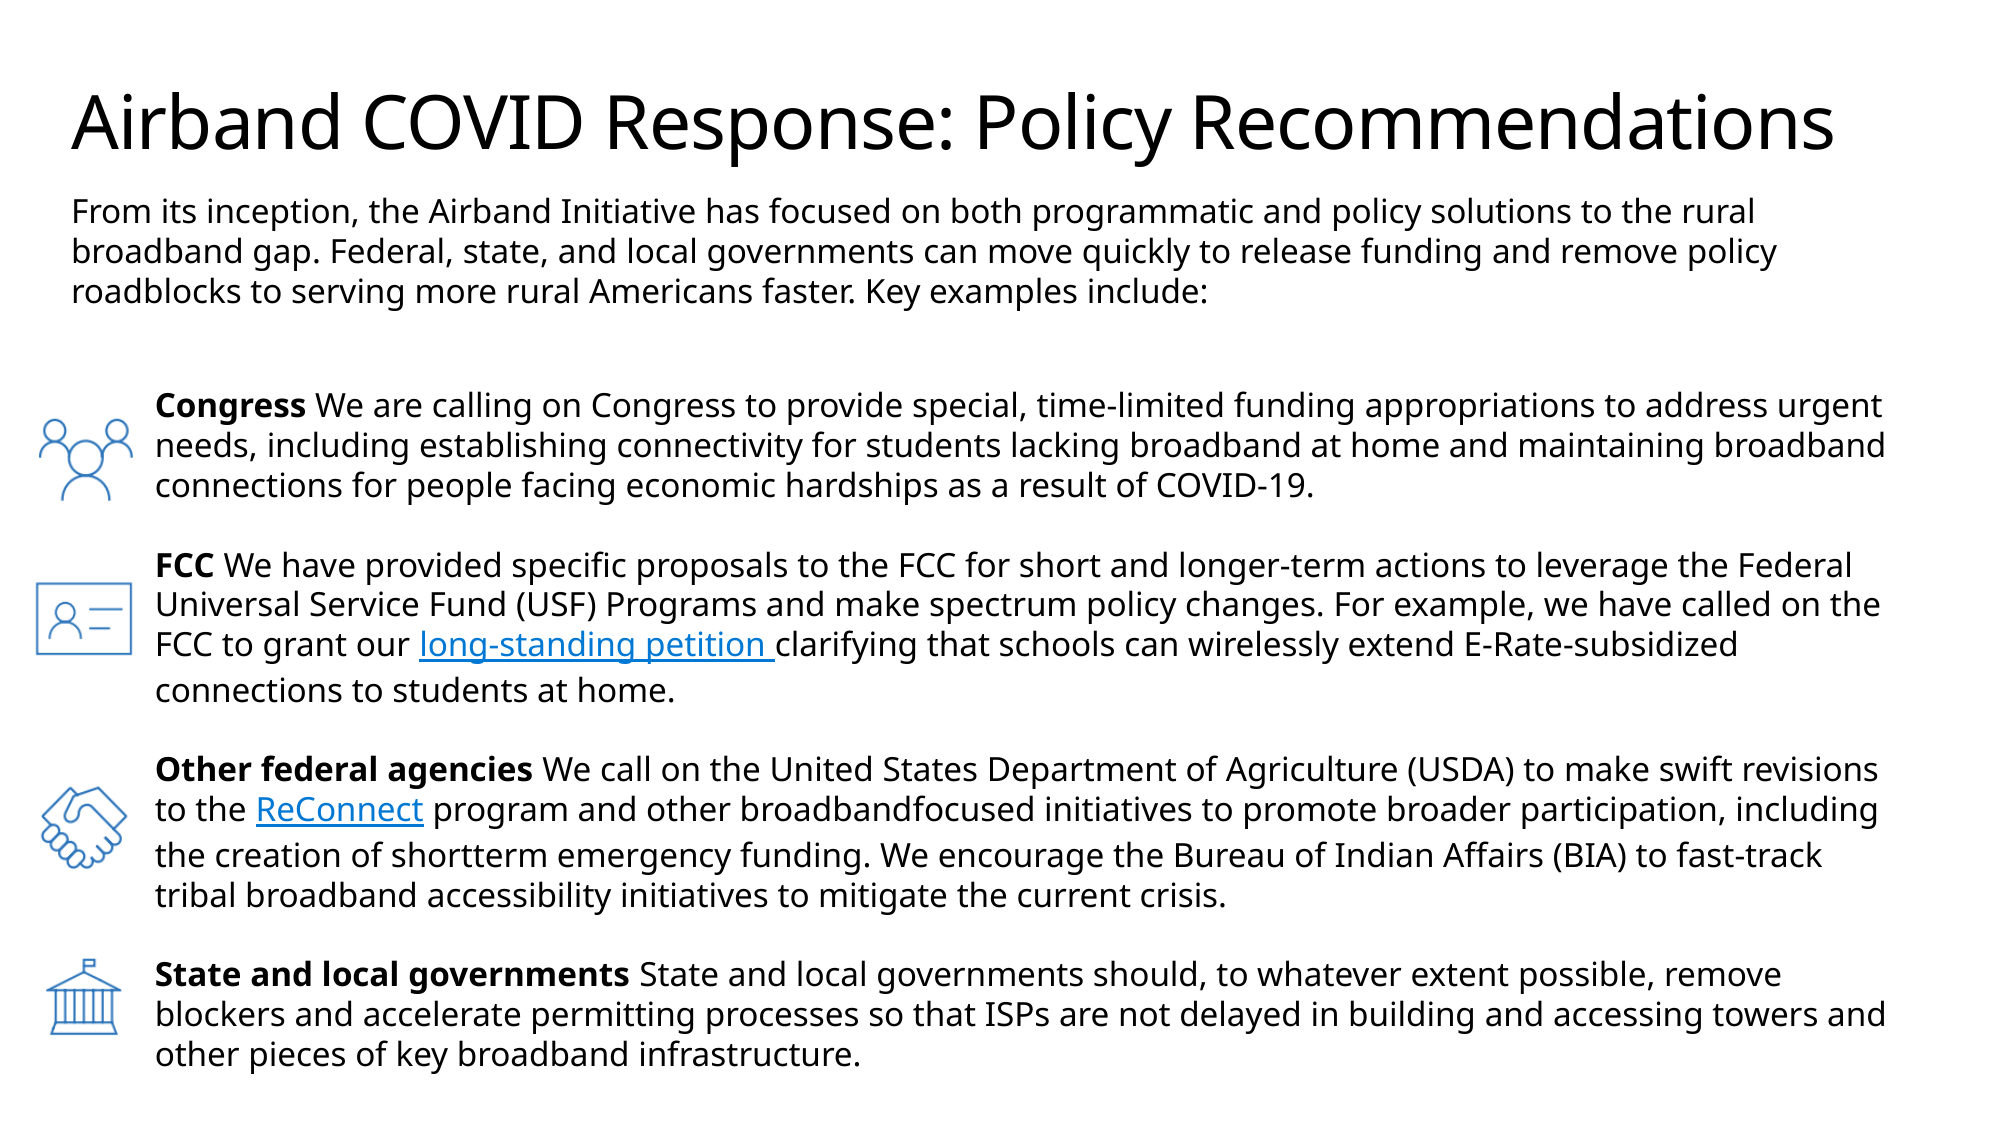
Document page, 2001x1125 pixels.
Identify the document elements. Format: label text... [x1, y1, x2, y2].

picture [30, 778, 135, 880]
picture [25, 408, 146, 512]
picture [30, 947, 130, 1049]
title Airband COVID Response: Policy Recommendations [71, 75, 1880, 166]
text_box Congress We are calling on Congress to provide special, time-limited funding appropriations to address urgent needs, including establishing connectivity for students lacking broadband at home and maintaining broadband connections for people facing economic hardships as a result of COVID-19. FCC We have provided specific proposals to the FCC for short and longer-term actions to leverage the Federal Universal Service Fund (USF) Programs and make spectrum policy changes. For example, we have called on the FCC to grant our long-standing petition clarifying that schools can wirelessly extend E-Rate-subsidized connections to students at home. Other federal agencies We call on the United States Department of Agriculture (USDA) to make swift revisions to the ReConnect program and other broadbandfocused initiatives to promote broader participation, including the creation of shortterm emergency funding. We encourage the Bureau of Indian Affairs (BIA) to fast-track tribal broadband accessibility initiatives to mitigate the current crisis. State and local governments State and local governments should, to whatever extent possible, remove blockers and accelerate permitting processes so that ISPs are not delayed in building and accessing towers and other pieces of key broadband infrastructure. [140, 376, 1923, 1081]
text_box From its inception, the Airband Initiative has focused on both programmatic and policy solutions to the rural broadband gap. Federal, state, and local governments can move quickly to release funding and remove policy roadblocks to serving more rural Americans faster. Key examples include: [56, 182, 1864, 318]
picture [16, 565, 143, 665]
